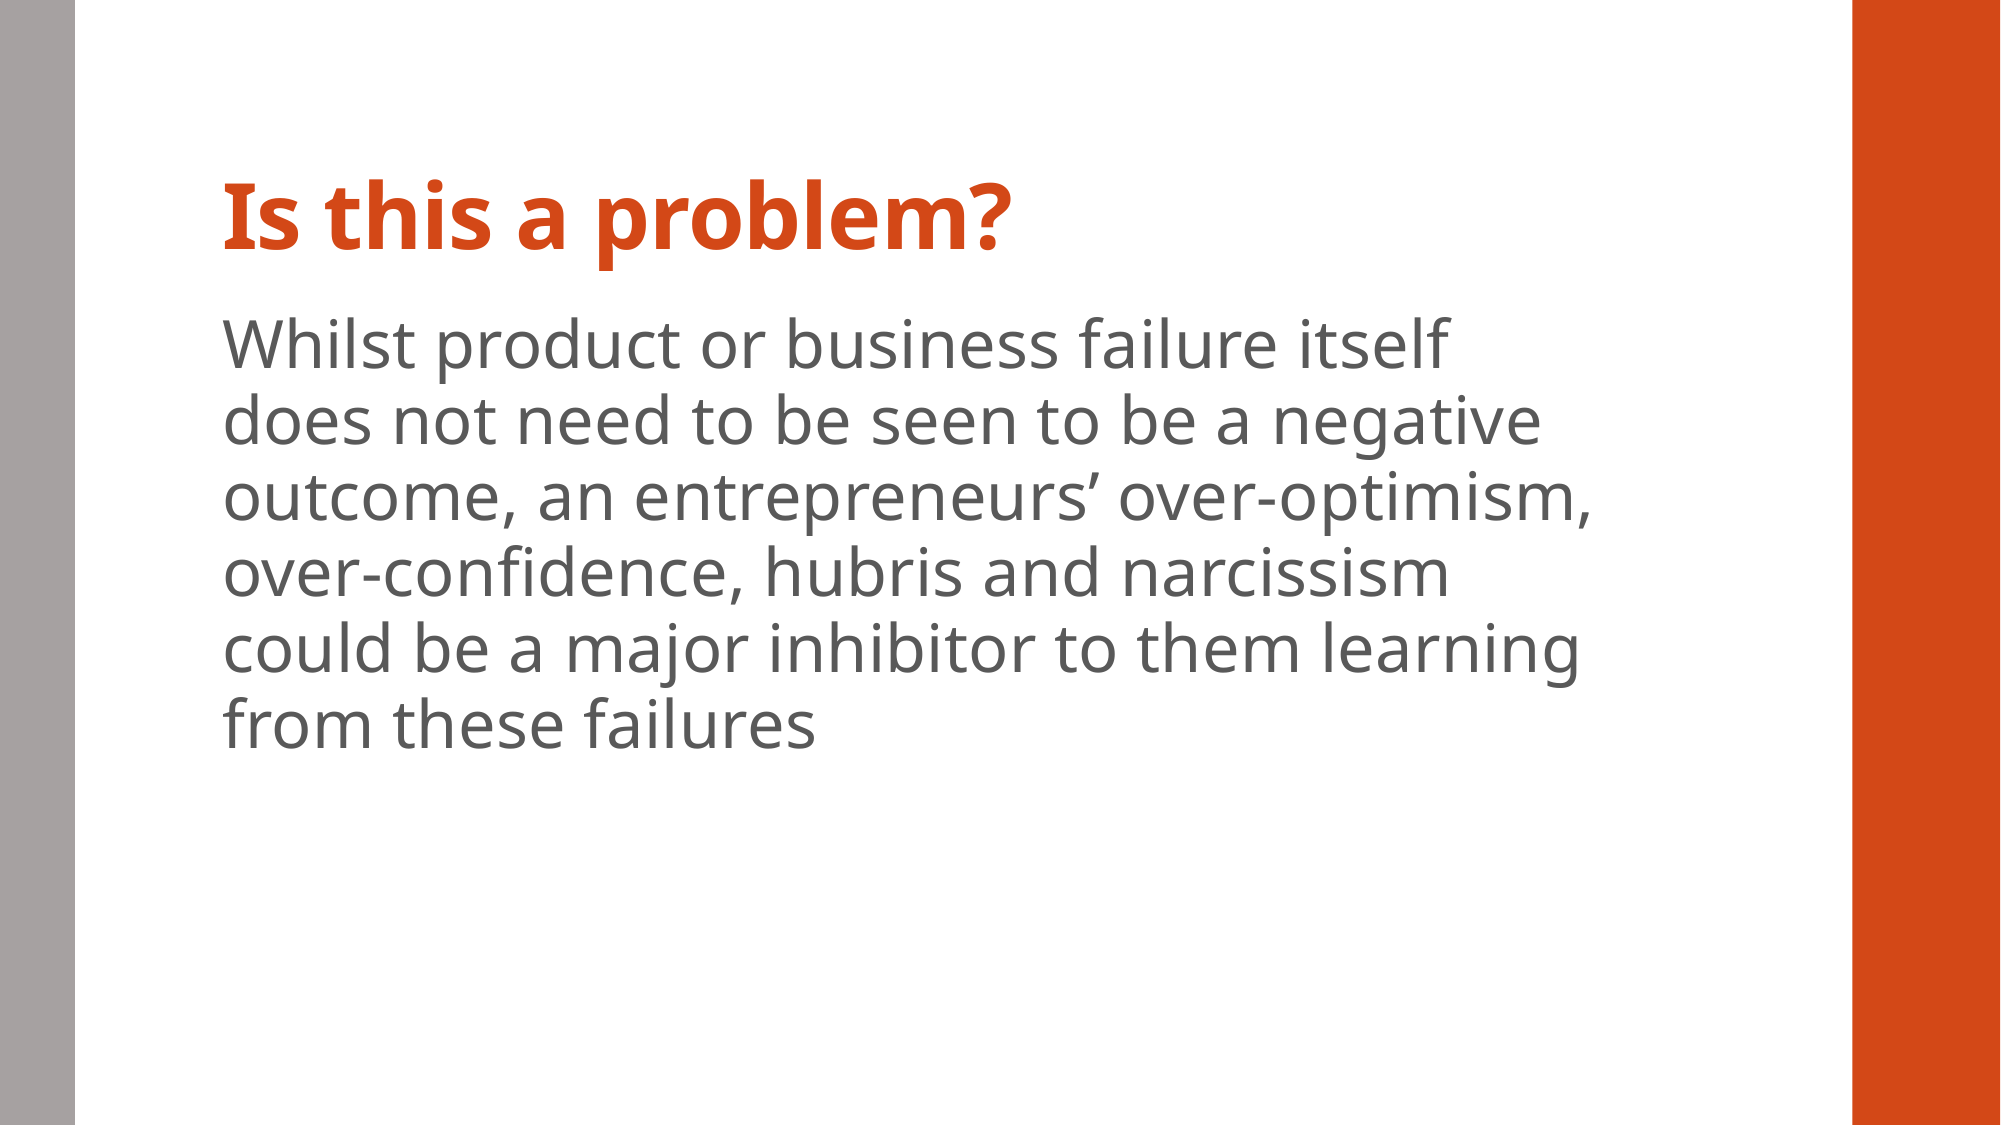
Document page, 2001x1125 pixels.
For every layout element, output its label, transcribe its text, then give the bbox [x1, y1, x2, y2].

list Whilst product or business failure itself does not need to be seen to be a negative outcome, an entrepreneurs’ over-optimism, over-confidence, hubris and narcissism could be a major inhibitor to them learning from these failures [206, 299, 1617, 1014]
title Is this a problem? [206, 48, 1797, 278]
